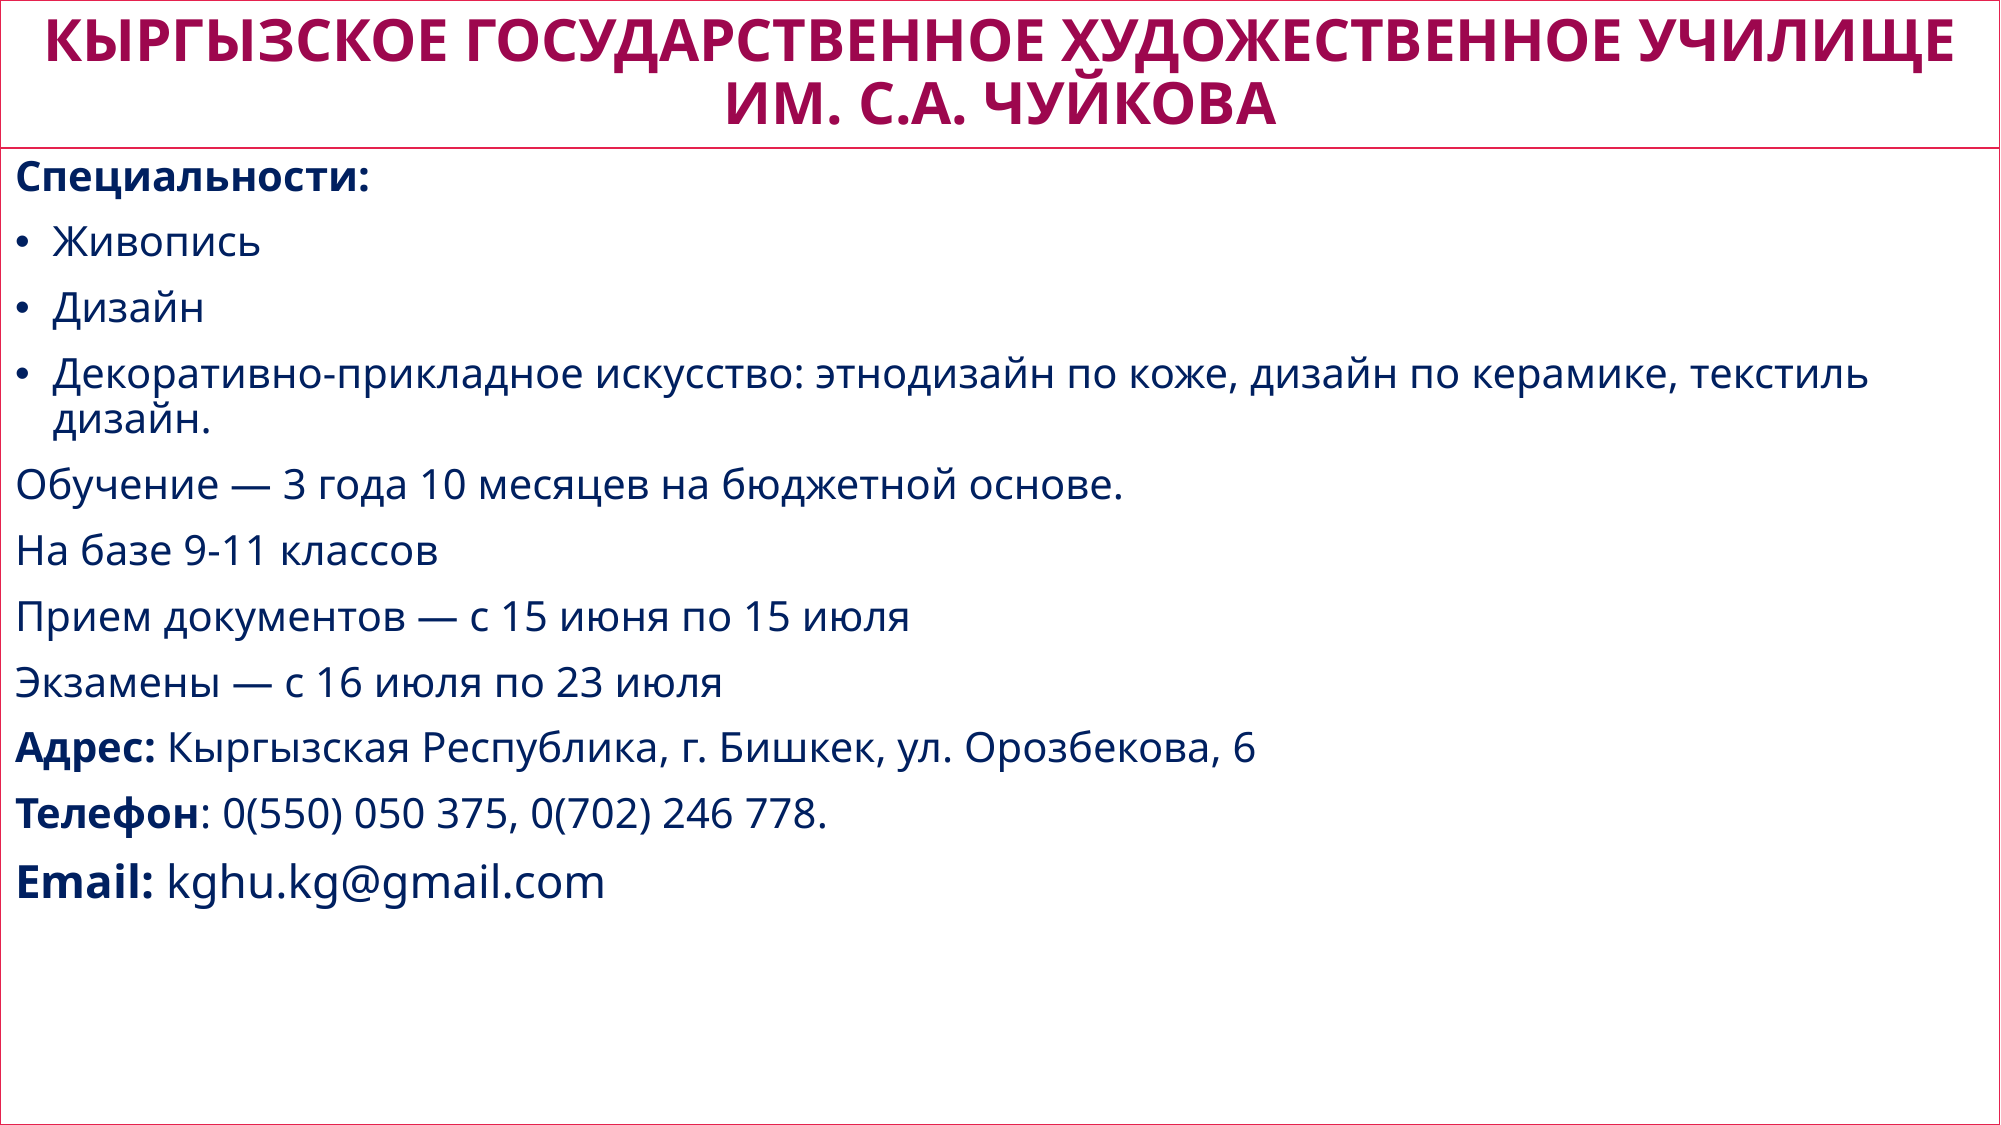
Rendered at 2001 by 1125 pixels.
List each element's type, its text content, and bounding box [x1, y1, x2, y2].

list Специальности: Живопись Дизайн Декоративно-прикладное искусство: этнодизайн по коже, дизайн по керамике, текстиль дизайн. Обучение — 3 года 10 месяцев на бюджетной основе. На базе 9-11 классов Прием документов — с 15 июня по 15 июля Экзамены — с 16 июля по 23 июля Адрес: Кыргызская Республика, г. Бишкек, ул. Орозбекова, 6 Телефон: 0(550) 050 375, 0(702) 246 778. Email: kghu.kg@gmail.com [0, 147, 2000, 1125]
title Кыргызское Государственное художественное училище им. С.А. Чуйкова [0, 0, 2000, 147]
